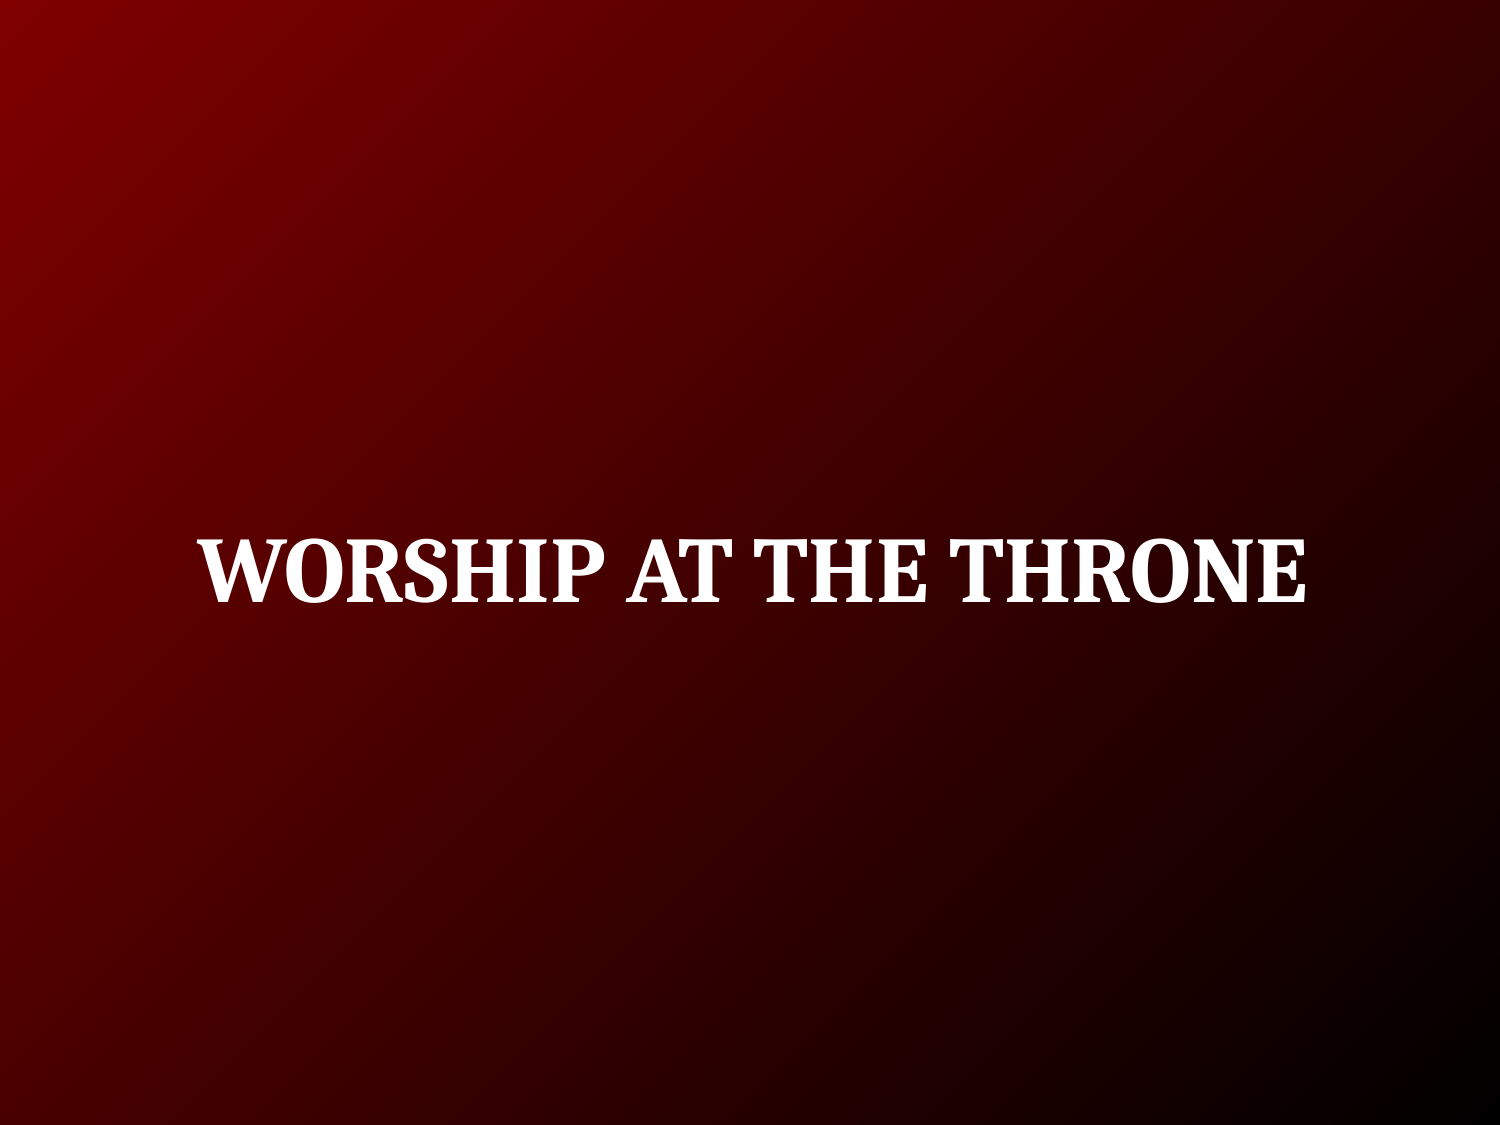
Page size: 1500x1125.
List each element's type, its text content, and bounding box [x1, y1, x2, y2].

title WORSHIP AT THE THRONE [30, 42, 1476, 1088]
